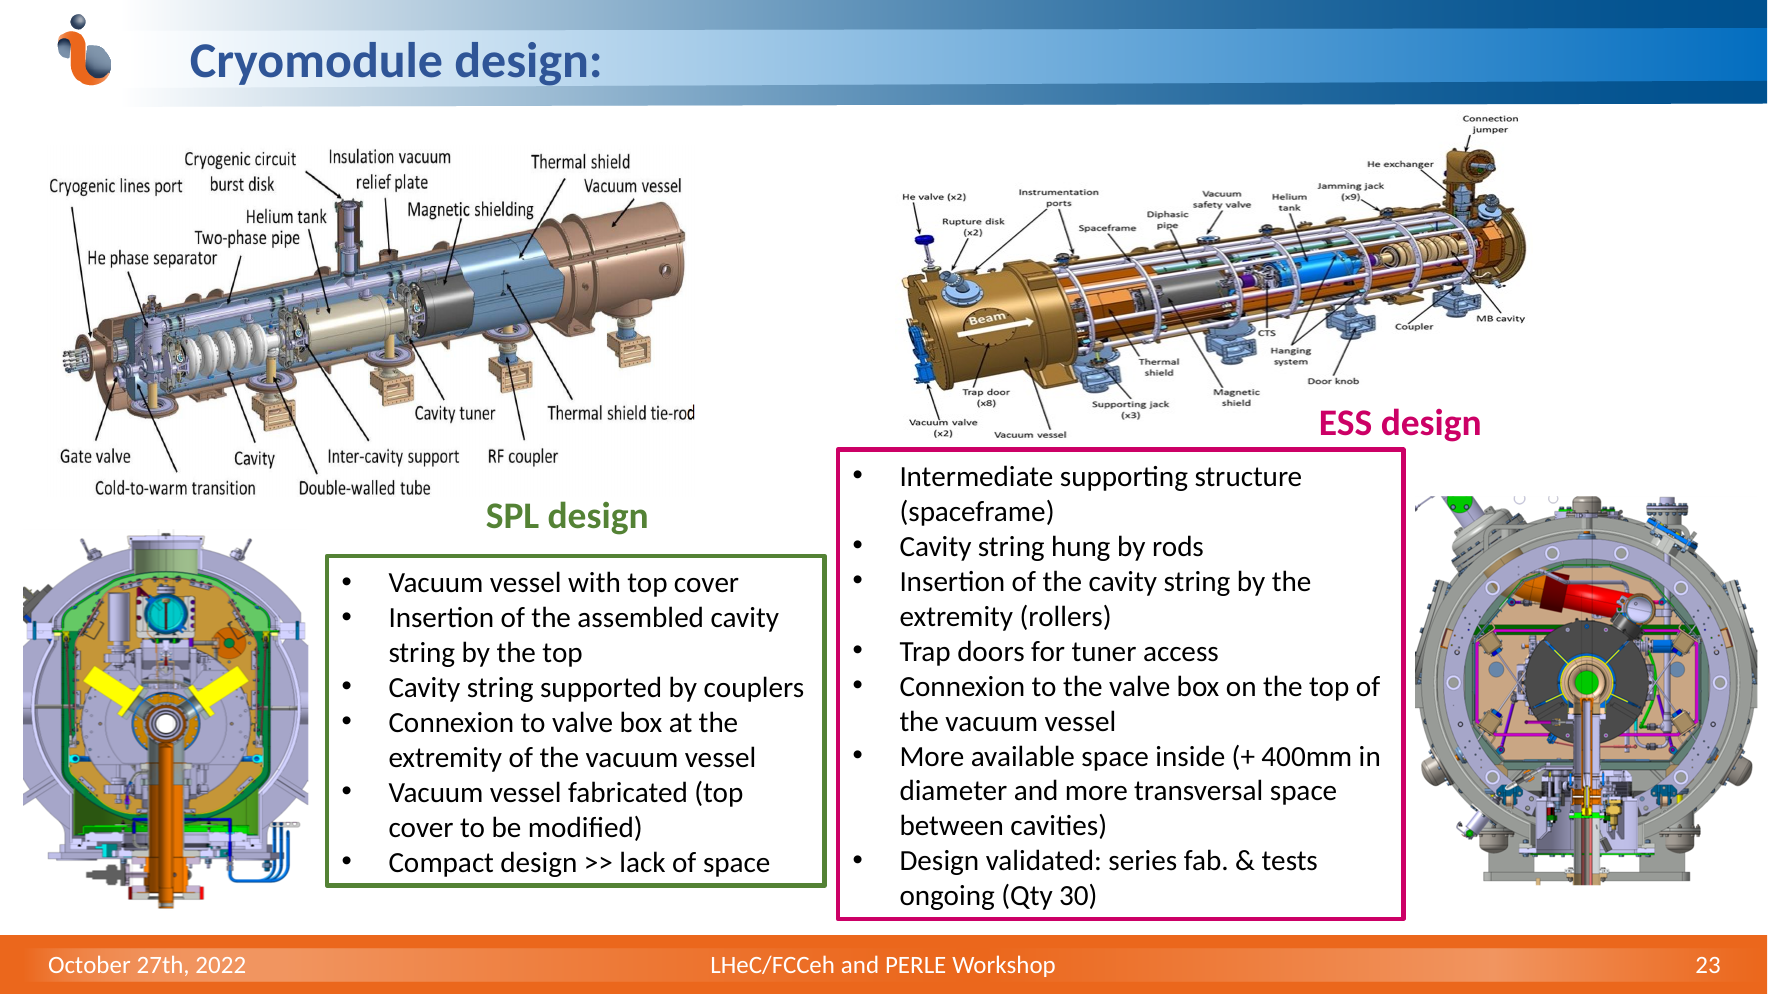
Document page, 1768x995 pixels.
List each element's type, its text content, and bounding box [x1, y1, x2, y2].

title Cryomodule design: [174, 24, 1351, 98]
text_box SPL design [471, 497, 664, 544]
text_box ESS design [1304, 446, 1497, 451]
slide_number 23 [1338, 937, 1736, 991]
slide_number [33, 937, 429, 991]
text_box Intermediate supporting structure (spaceframe) Cavity string hung by rods Insertion of the cavity string by the extremity (rollers) Trap doors for tuner access Connexion to the valve box on the top of the vacuum vessel More available space inside (+ 400mm in diameter and more transversal space between cavities) Design validated: series fab. & tests ongoing (Qty 30) [837, 449, 1404, 919]
picture [0, 0, 1768, 994]
text_box Vacuum vessel with top cover Insertion of the assembled cavity string by the top Cavity string supported by couplers Connexion to valve box at the extremity of the vacuum vessel Vacuum vessel fabricated (top cover to be modified) Compact design >> lack of space [326, 556, 825, 886]
footer LHeC/FCCeh and PERLE Workshop [481, 937, 1286, 991]
